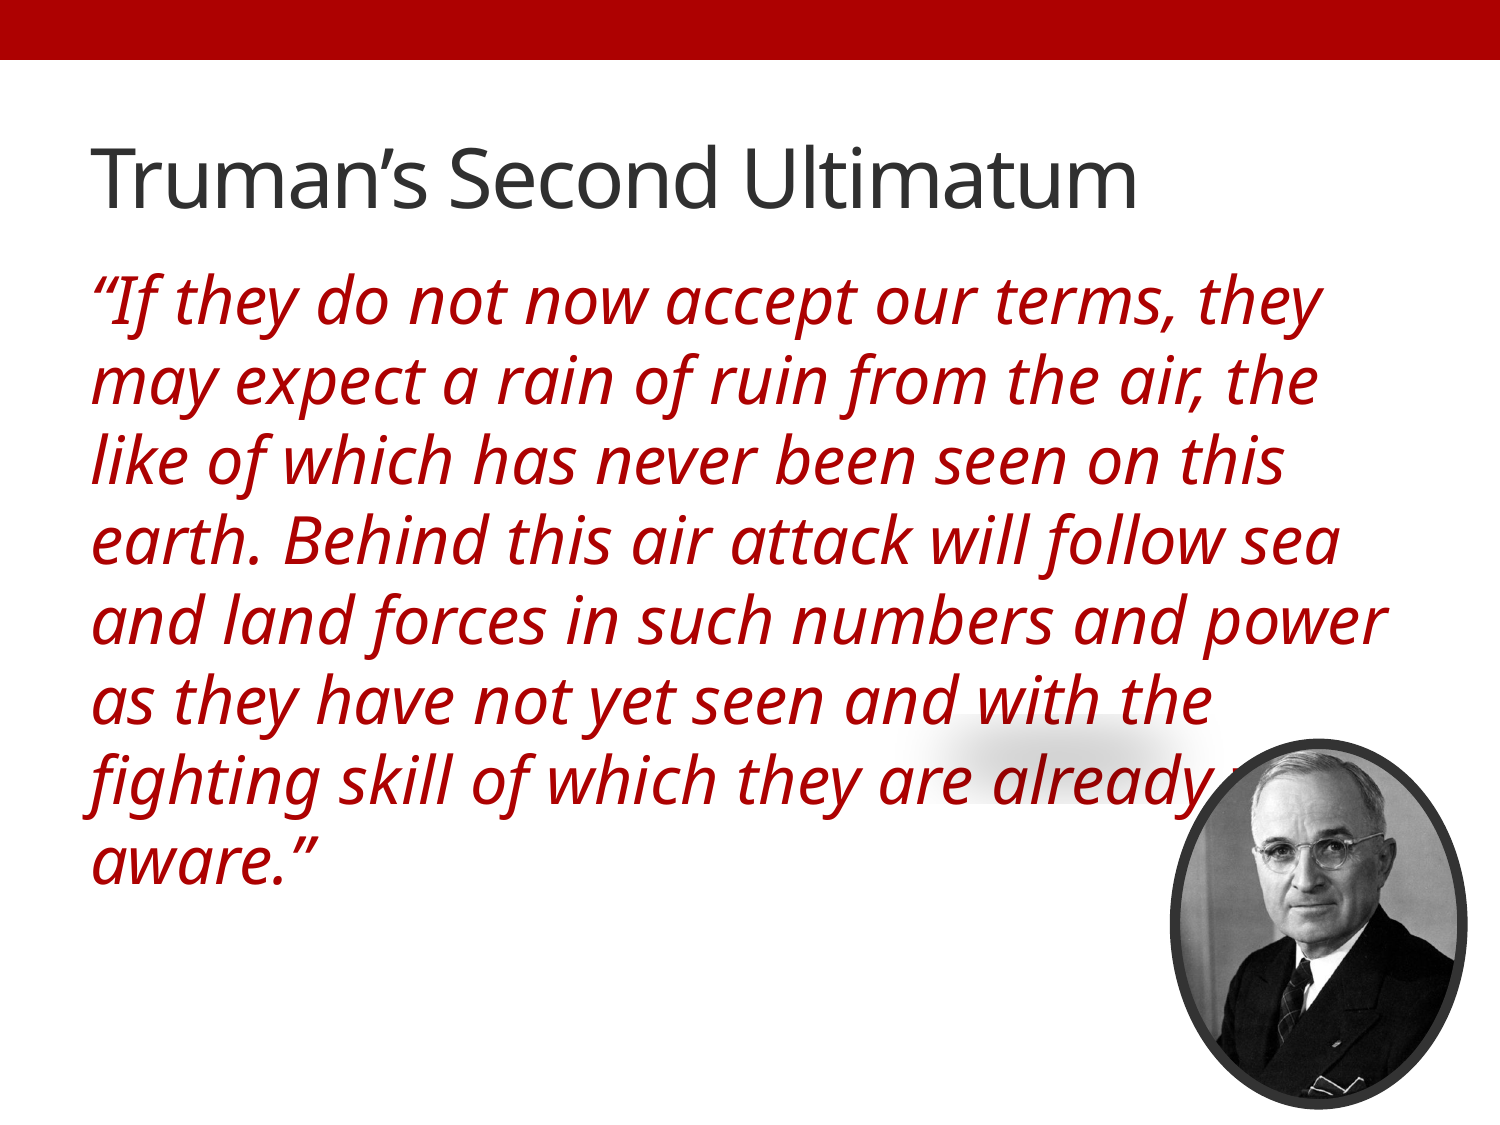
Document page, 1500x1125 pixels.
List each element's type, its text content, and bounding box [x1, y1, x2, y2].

title Truman’s Second Ultimatum [75, 87, 1425, 249]
picture [1174, 743, 1463, 1105]
list “If they do not now accept our terms, they may expect a rain of ruin from the air, the like of which has never been seen on this earth. Behind this air attack will follow sea and land forces in such numbers and power as they have not yet seen and with the fighting skill of which they are already well aware.” [75, 249, 1425, 1066]
